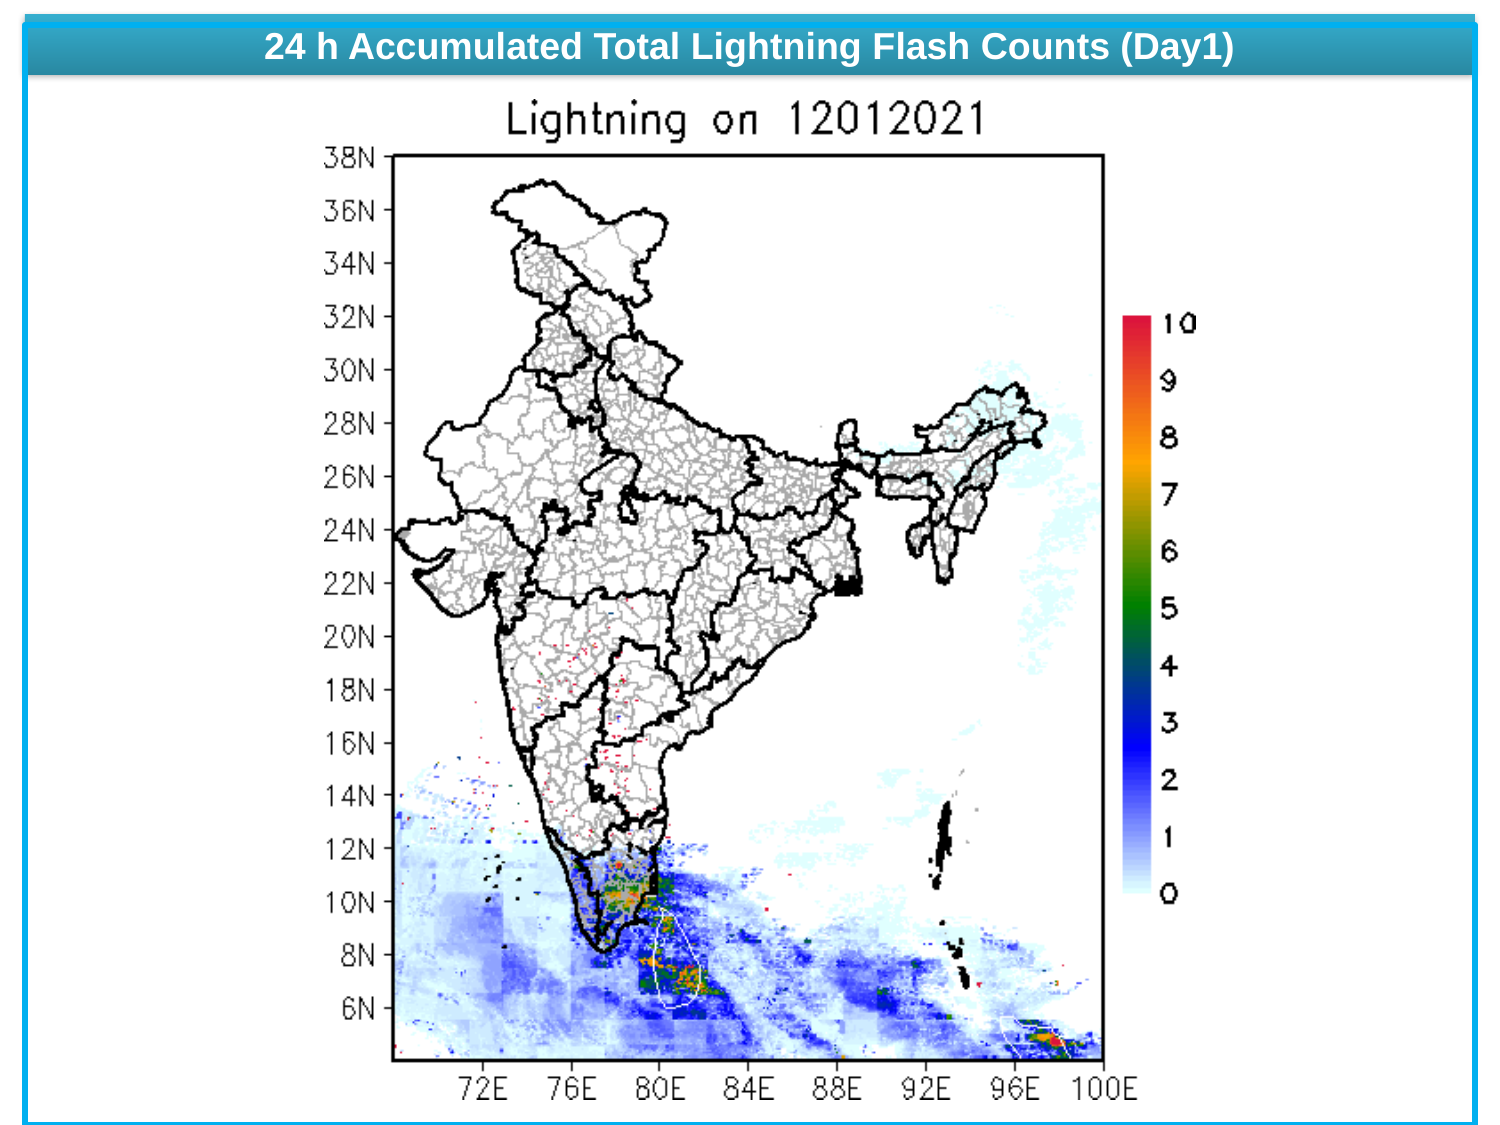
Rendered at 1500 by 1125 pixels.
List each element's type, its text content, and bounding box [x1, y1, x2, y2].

text_box [23, 23, 1477, 1125]
text_box 24 h Accumulated Total Lightning Flash Counts (Day1) [24, 14, 1475, 23]
picture [324, 99, 1196, 1101]
